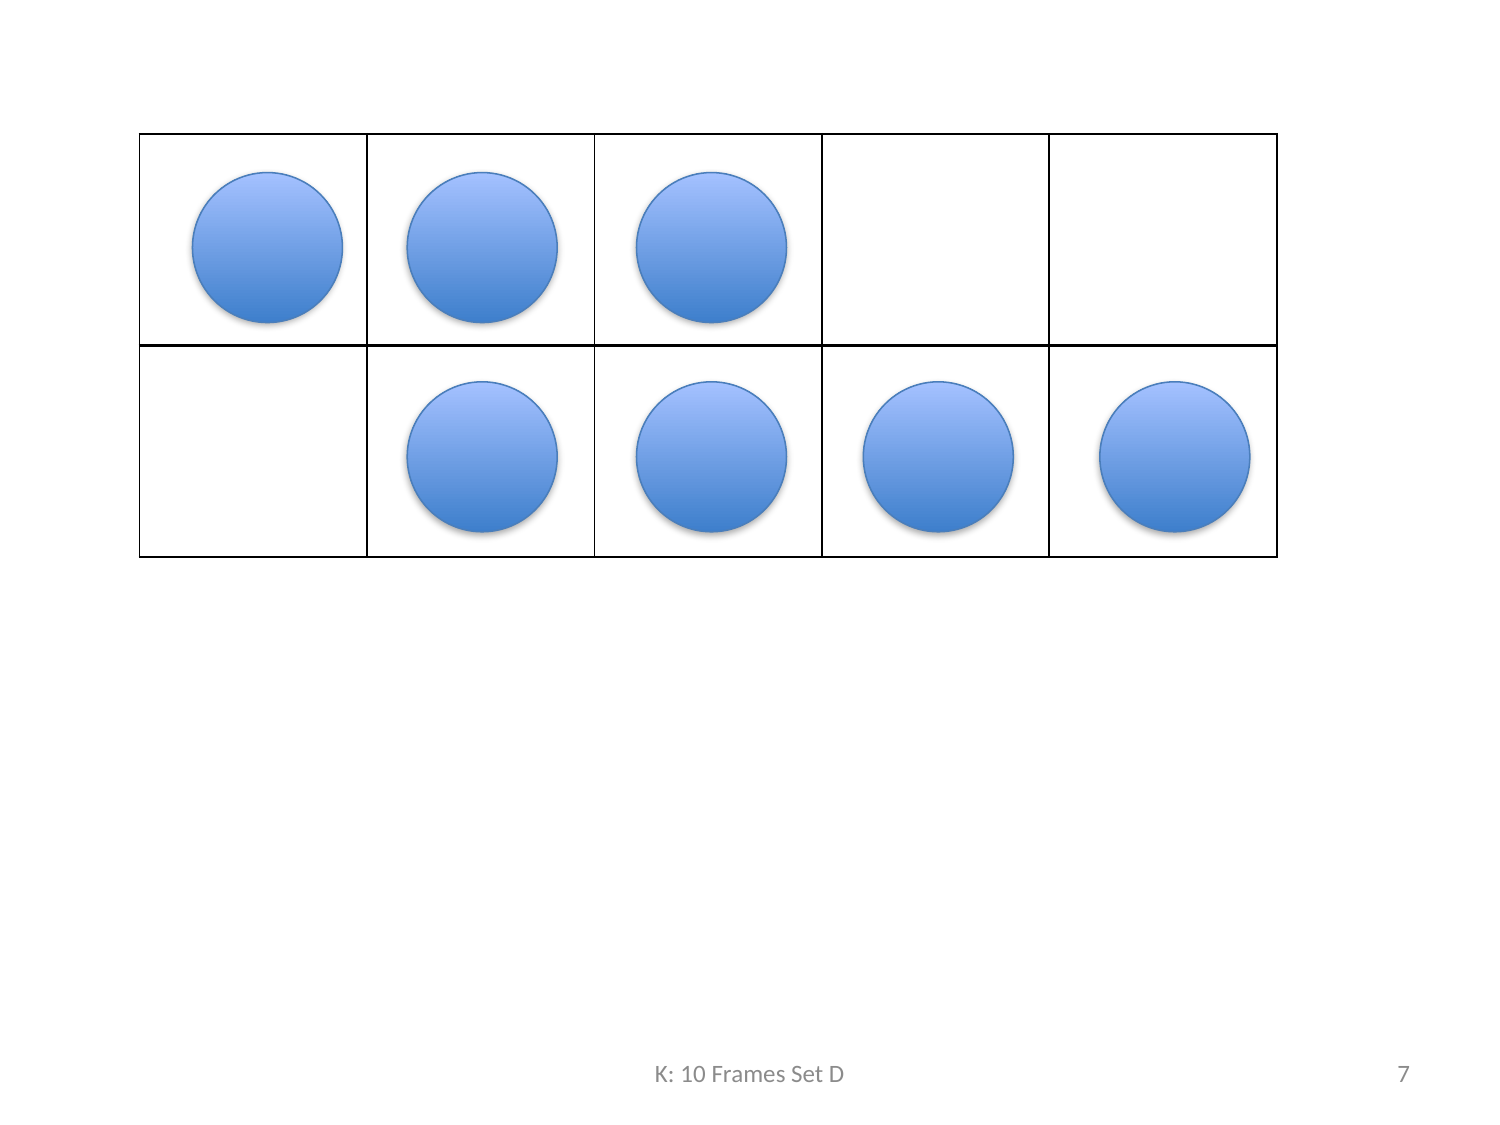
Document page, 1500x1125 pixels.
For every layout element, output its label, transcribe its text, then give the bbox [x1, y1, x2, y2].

footer K: 10 Frames Set D [512, 1042, 988, 1103]
text_box [635, 381, 788, 533]
table_cell [368, 347, 594, 556]
text_box [191, 171, 344, 324]
table_header [368, 135, 594, 344]
text_box [635, 171, 788, 324]
table_cell [140, 347, 366, 556]
table_cell [595, 347, 821, 556]
table_header [595, 135, 821, 344]
text_box [406, 171, 558, 324]
table_cell [1050, 347, 1276, 556]
text_box [1099, 381, 1251, 533]
table_cell [823, 347, 1048, 556]
table_header [140, 135, 366, 344]
text_box [406, 381, 558, 533]
text_box [862, 381, 1015, 533]
table_header [823, 135, 1048, 344]
slide_number 7 [1074, 1042, 1425, 1103]
table_header [1050, 135, 1276, 344]
